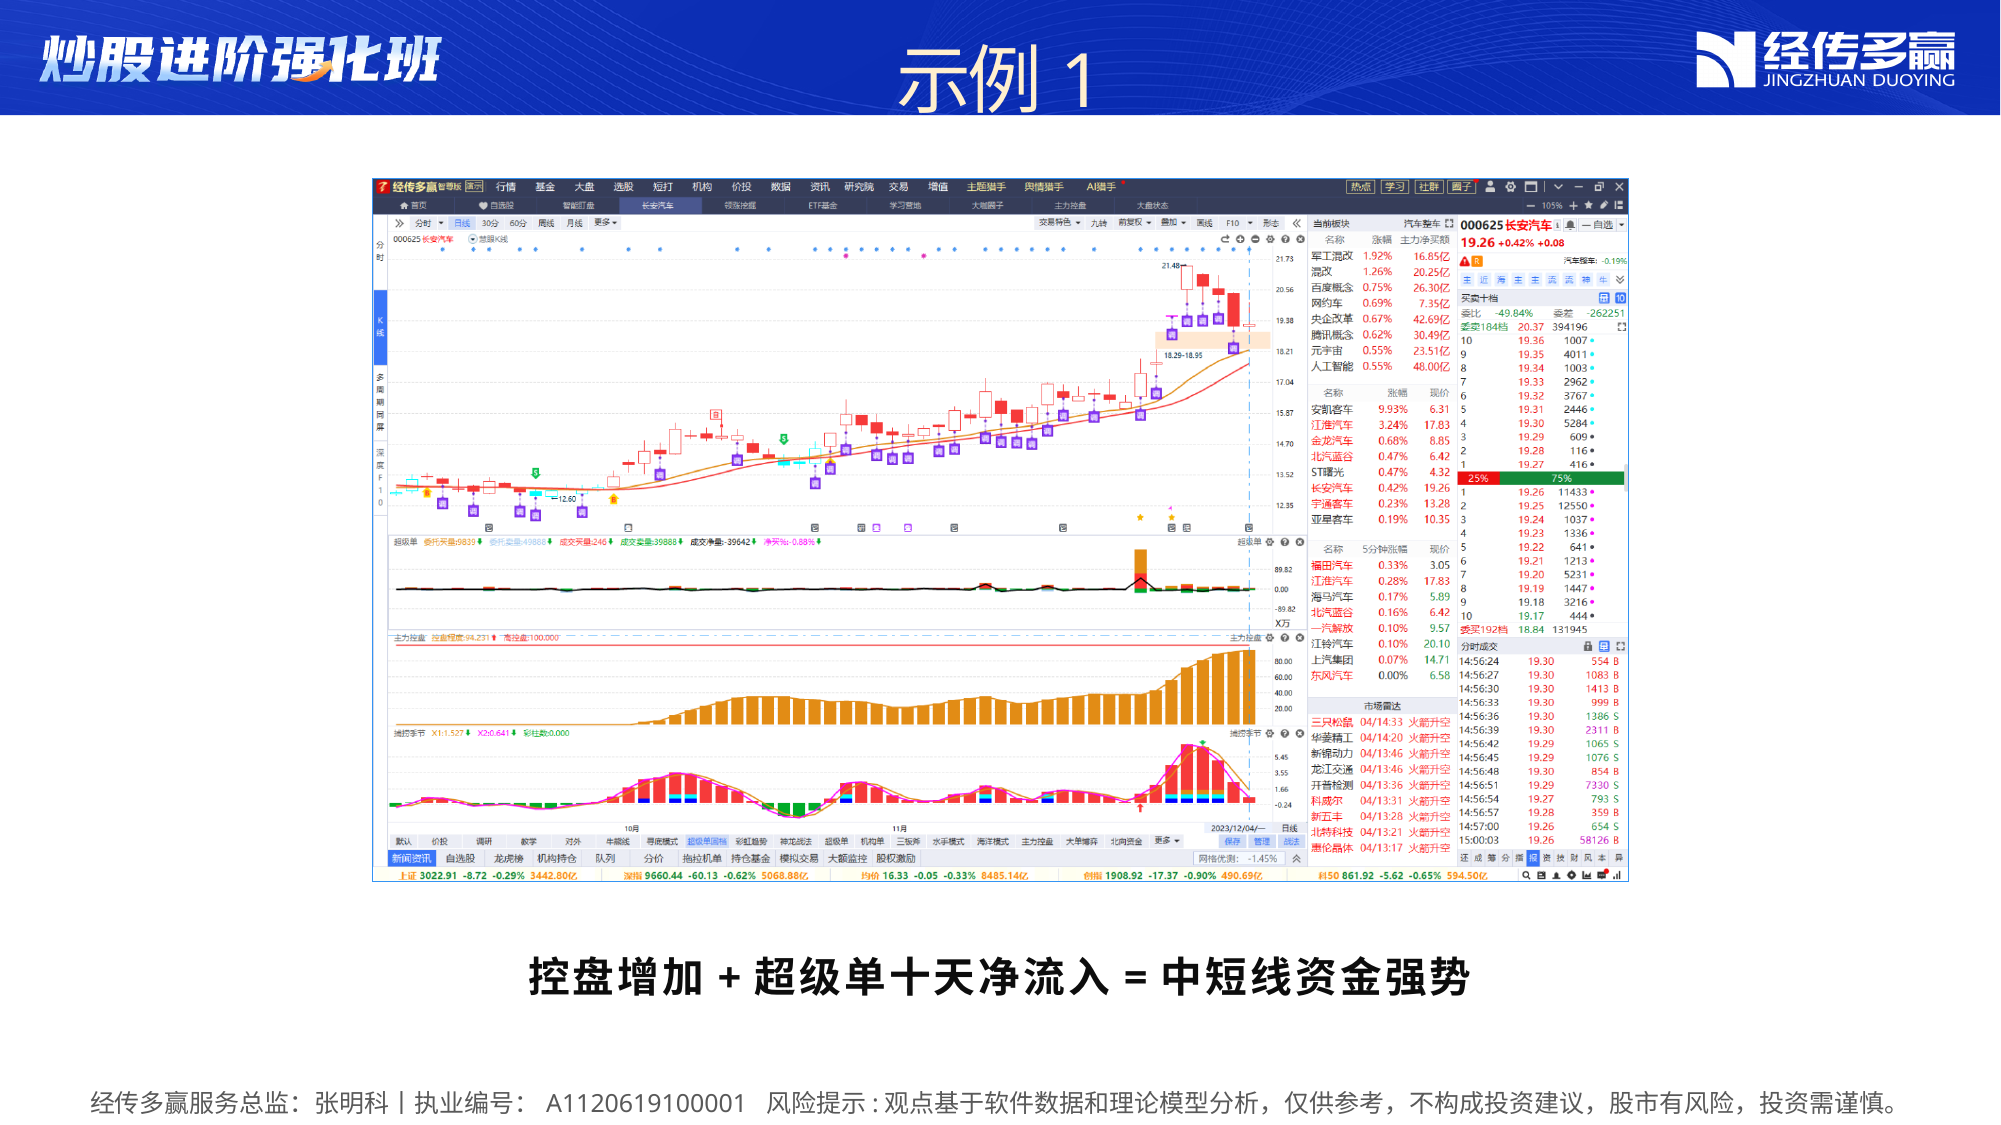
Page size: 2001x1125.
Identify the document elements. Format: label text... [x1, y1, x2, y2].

list 示例1 [569, 0, 1431, 100]
list 控盘增加+超级单十天净流入=中短线资金强势 [358, 933, 1642, 1023]
picture [0, 0, 2001, 1125]
